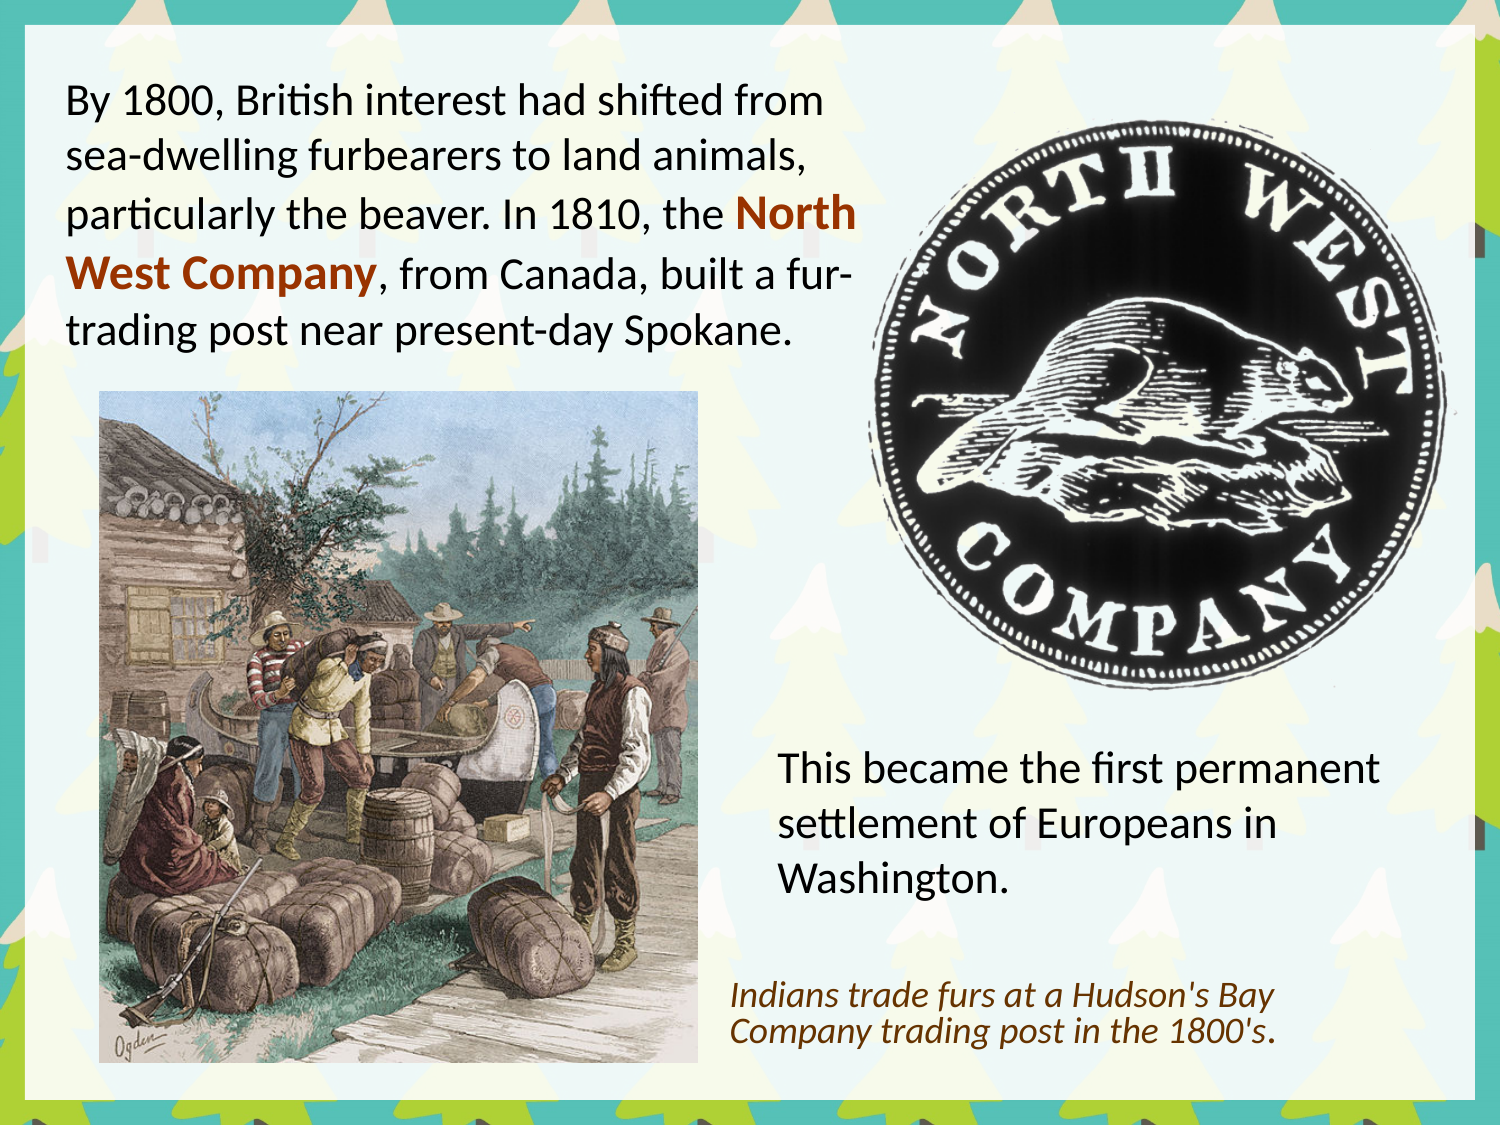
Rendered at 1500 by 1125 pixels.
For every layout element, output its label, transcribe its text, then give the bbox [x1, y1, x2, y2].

text_box By 1800, British interest had shifted from sea-dwelling furbearers to land animals, particularly the beaver. In 1810, the North West Company, from Canada, built a fur-trading post near present-day Spokane. [50, 62, 913, 363]
text_box Indians trade furs at a Hudson's Bay Company trading post in the 1800's. [714, 969, 1368, 1060]
picture [0, 0, 1500, 1125]
text_box This became the first permanent settlement of Europeans in Washington. [762, 730, 1425, 911]
text_box [23, 23, 1477, 1102]
